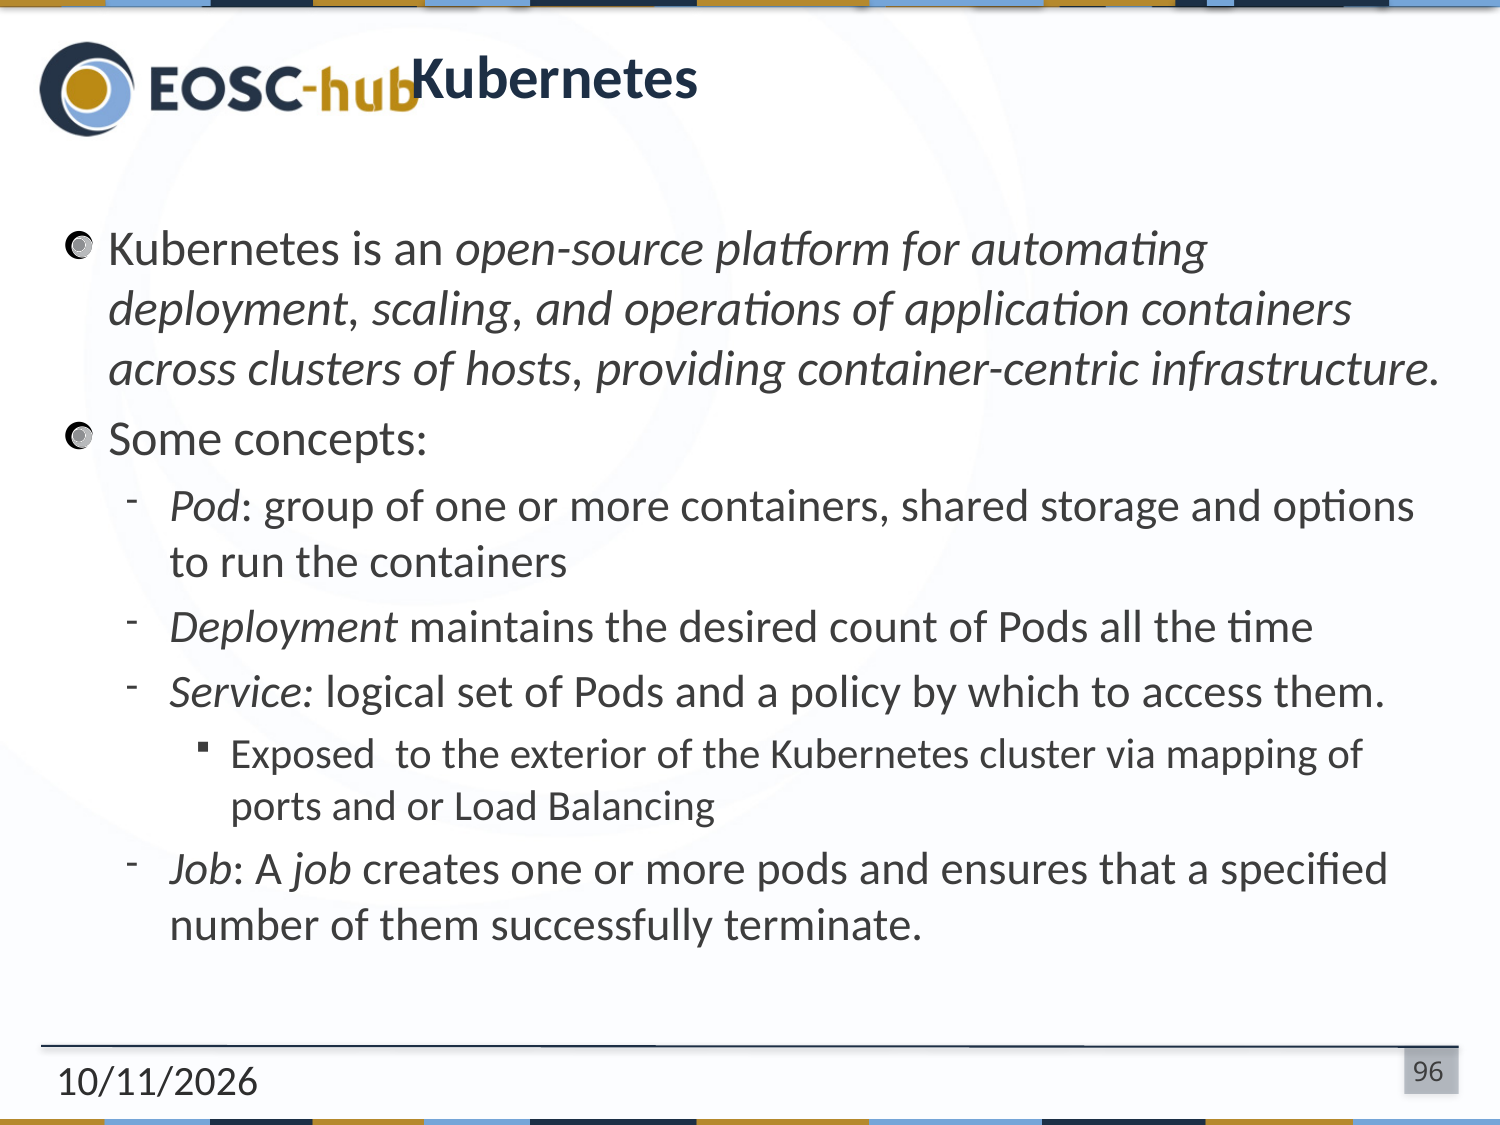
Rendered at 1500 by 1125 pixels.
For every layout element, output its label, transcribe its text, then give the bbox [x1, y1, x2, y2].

list Kubernetes is an open-source platform for automating deployment, scaling, and operations of application containers across clusters of hosts, providing container-centric infrastructure. Some concepts: Pod: group of one or more containers, shared storage and options to run the containers Deployment maintains the desired count of Pods all the time Service: logical set of Pods and a policy by which to access them. Exposed to the exterior of the Kubernetes cluster via mapping of ports and or Load Balancing Job: A job creates one or more pods and ensures that a specified number of them successfully terminate. [41, 208, 1459, 1005]
slide_number 96 [1074, 1046, 1459, 1094]
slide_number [41, 1046, 392, 1094]
title Kubernetes [396, 30, 1460, 120]
picture [0, 6, 1500, 1125]
